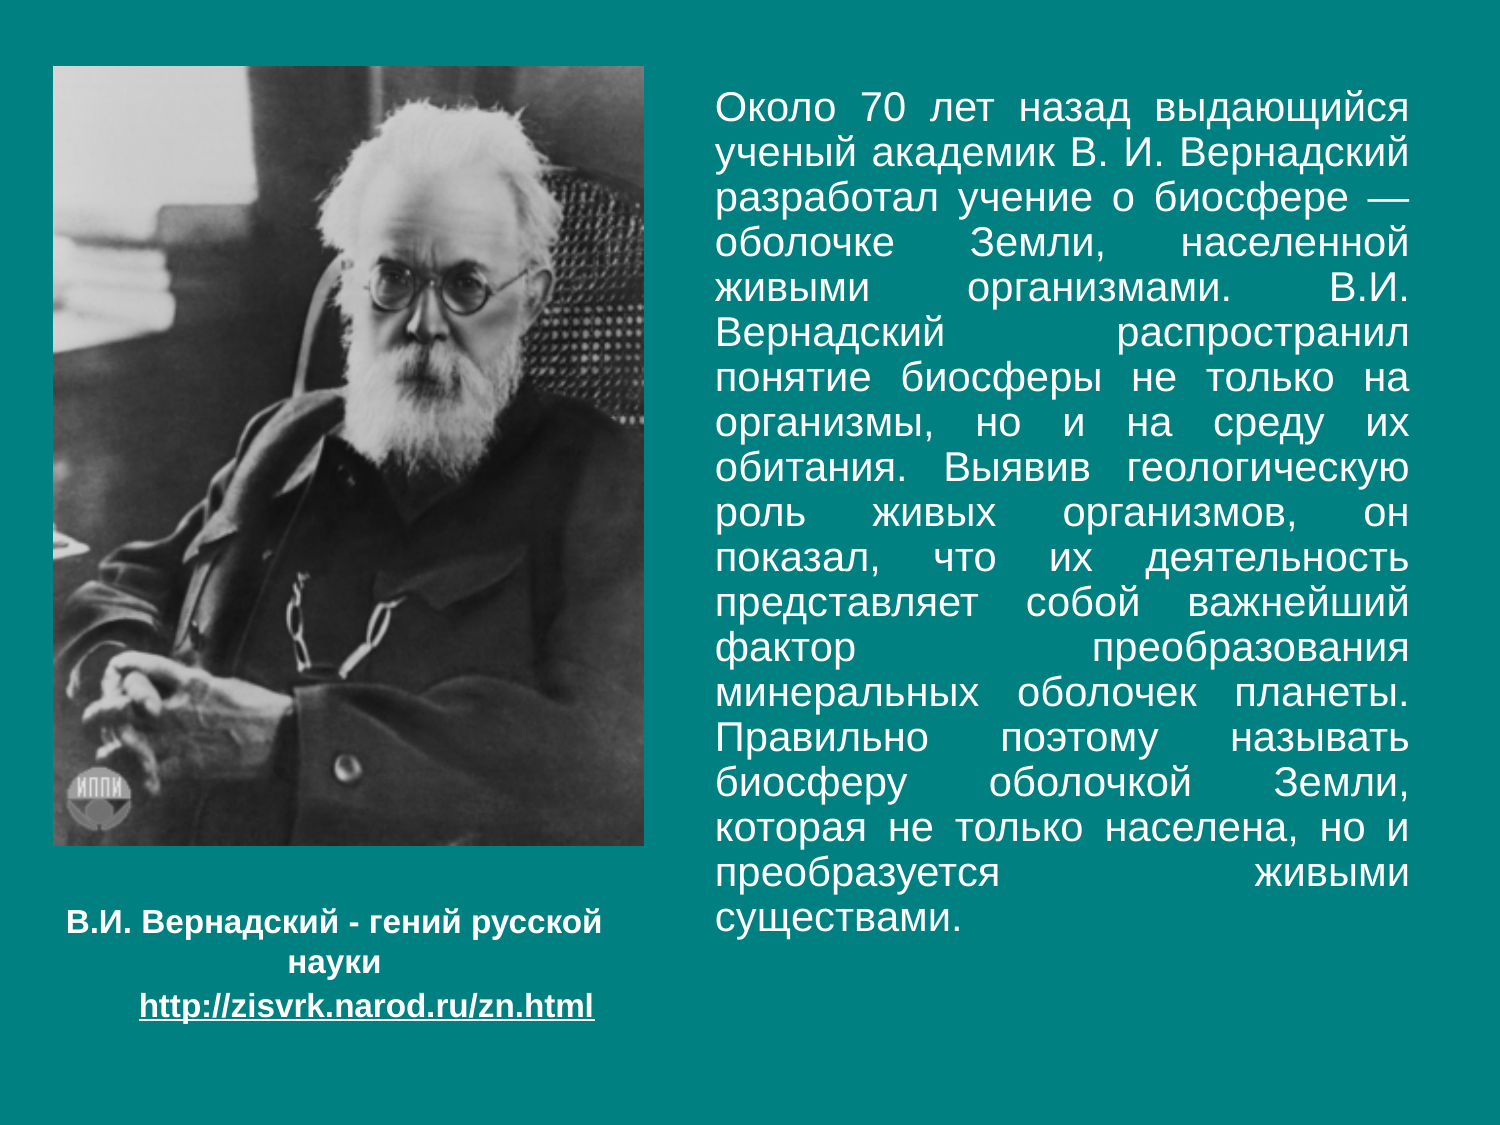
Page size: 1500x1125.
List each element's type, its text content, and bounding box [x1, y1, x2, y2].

picture [52, 66, 644, 847]
text_box В.И. Вернадский - гений русской науки http://zisvrk.narod.ru/zn.html [0, 893, 615, 1025]
list Около 70 лет назад выдающийся ученый академик В. И. Вернадский разработал учение о биосфере — оболочке Земли, населенной живыми организмами. В.И. Вернадский распространил понятие биосферы не только на организмы, но и на среду их обитания. Выявив геологическую роль живых организмов, он показал, что их деятельность представляет собой важнейший фактор преобразования минеральных оболочек планеты. Правильно поэтому называть биосферу оболочкой Земли, которая не только населена, но и преобразуется живыми существами. [643, 77, 1426, 1006]
